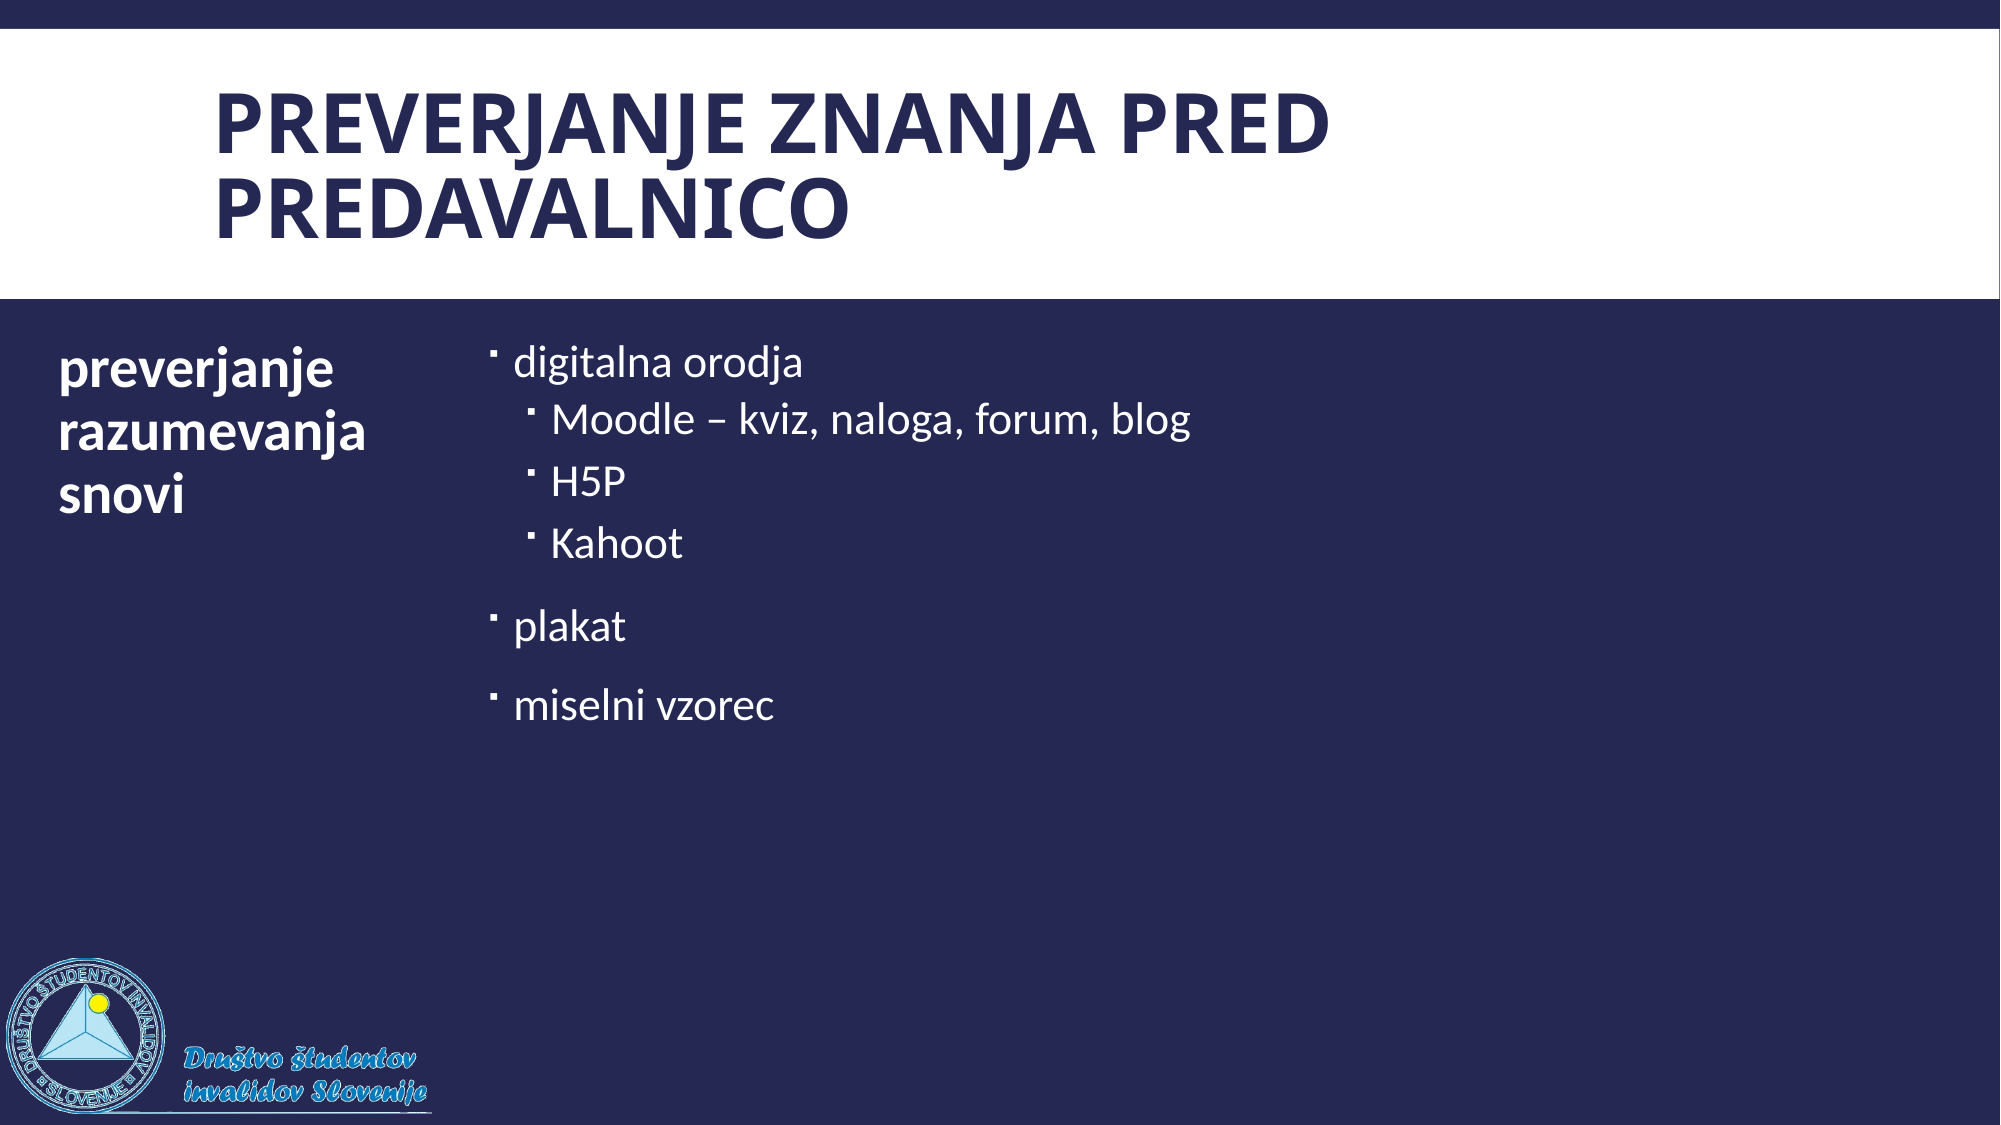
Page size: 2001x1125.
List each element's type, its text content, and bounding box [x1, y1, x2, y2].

picture [6, 958, 432, 1114]
list preverjanje razumevanja snovi [43, 329, 387, 1005]
title Preverjanje znanja pred predavalnico [197, 46, 1803, 295]
list digitalna orodja Moodle – kviz, naloga, forum, blog H5P Kahoot plakat miselni vzorec [468, 329, 1802, 1068]
